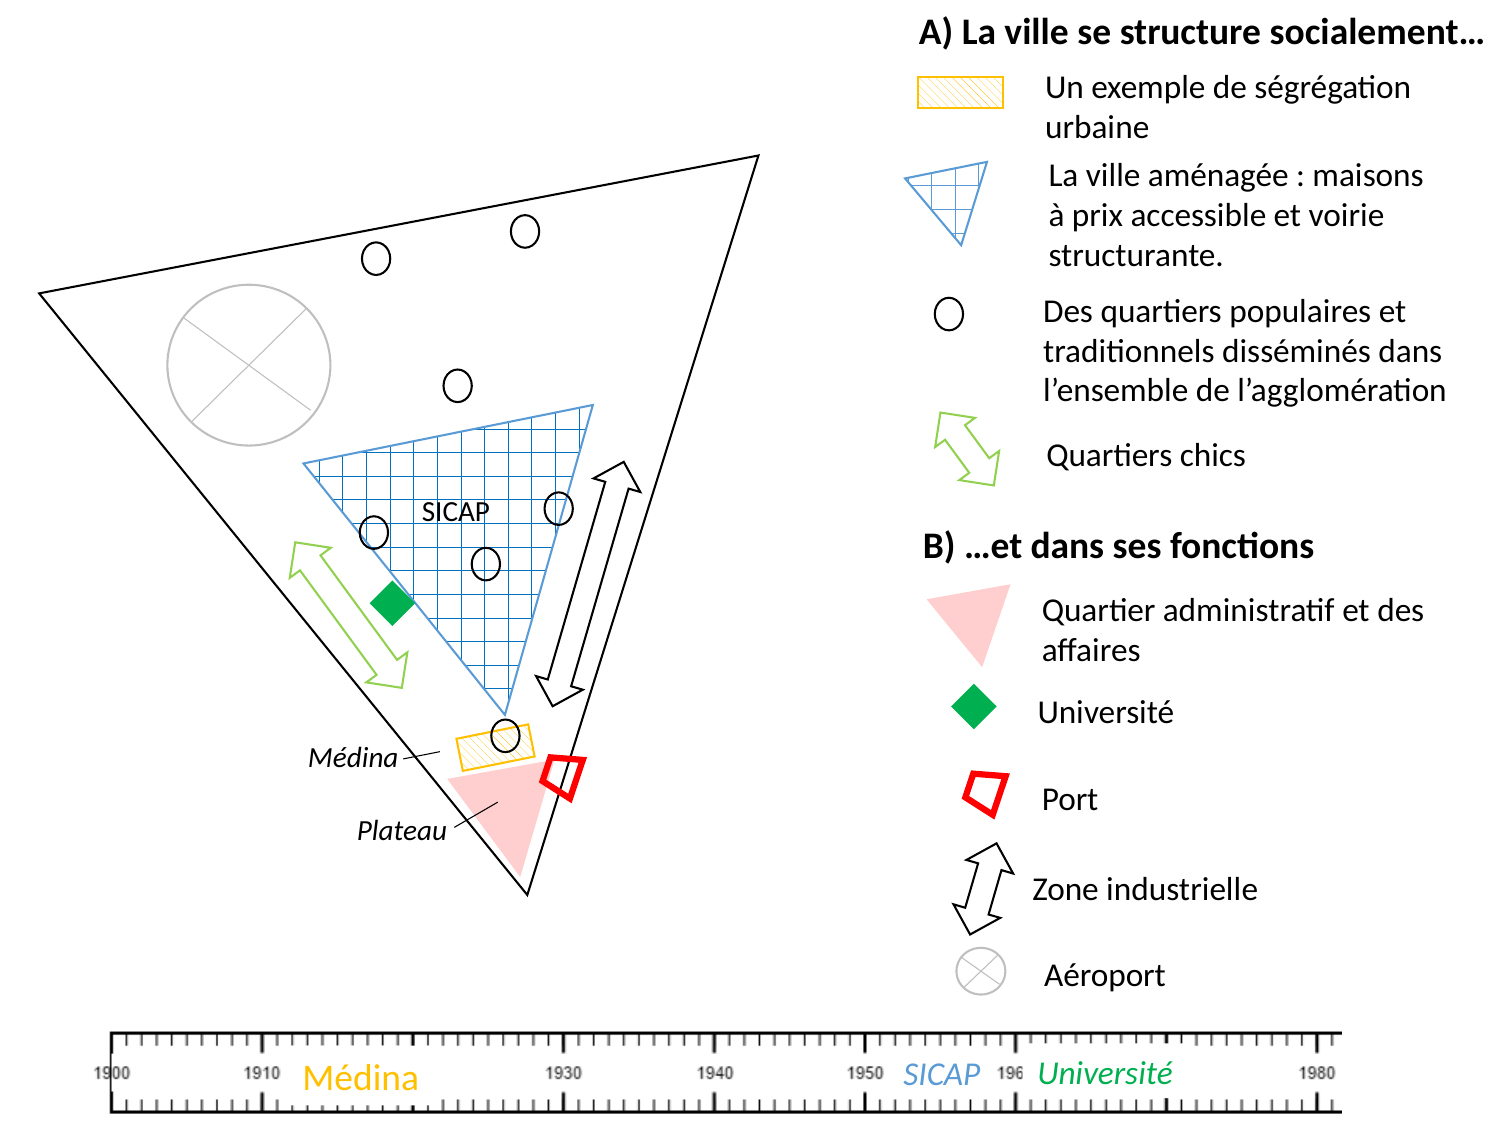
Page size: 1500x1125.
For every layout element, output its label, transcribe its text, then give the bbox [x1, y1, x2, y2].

text_box [933, 296, 965, 332]
text_box [470, 546, 502, 582]
text_box [949, 682, 999, 731]
text_box Aéroport [1029, 945, 1446, 1001]
text_box [455, 723, 536, 773]
text_box [301, 403, 595, 718]
text_box Zone industrielle [1017, 859, 1434, 915]
text_box [933, 411, 1001, 487]
text_box [509, 214, 541, 249]
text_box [956, 947, 1006, 995]
text_box Un exemple de ségrégation urbaine [1030, 60, 1447, 153]
text_box [964, 772, 1008, 817]
text_box Université [1022, 682, 1440, 738]
text_box [903, 160, 989, 248]
text_box [445, 759, 548, 880]
text_box [471, 787, 560, 898]
text_box [360, 241, 392, 277]
picture [93, 1024, 1342, 1125]
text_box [403, 751, 440, 759]
text_box [534, 460, 643, 708]
text_box [442, 368, 473, 404]
text_box [541, 756, 585, 801]
text_box Port [1027, 769, 1444, 825]
text_box [490, 718, 521, 754]
text_box Médina [293, 731, 414, 782]
text_box La ville aménagée : maisons à prix accessible et voirie structurante. [1033, 145, 1450, 280]
text_box B) …et dans ses fonctions [908, 514, 1330, 574]
text_box [368, 578, 417, 628]
text_box Quartier administratif et des affaires [1027, 580, 1444, 675]
text_box [924, 582, 1013, 670]
text_box [543, 491, 574, 526]
text_box Des quartiers populaires et traditionnels disséminés dans l’ensemble de l’agglomération [1028, 281, 1500, 416]
text_box A) La ville se structure socialement… [904, 0, 1500, 60]
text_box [167, 284, 331, 446]
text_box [454, 802, 498, 828]
text_box [951, 841, 1016, 936]
text_box SICAP [407, 484, 506, 535]
text_box [37, 154, 760, 804]
text_box Quartiers chics [1031, 425, 1294, 481]
text_box [288, 541, 409, 690]
text_box Plateau [342, 804, 463, 854]
text_box [358, 515, 390, 550]
text_box [917, 76, 1004, 109]
